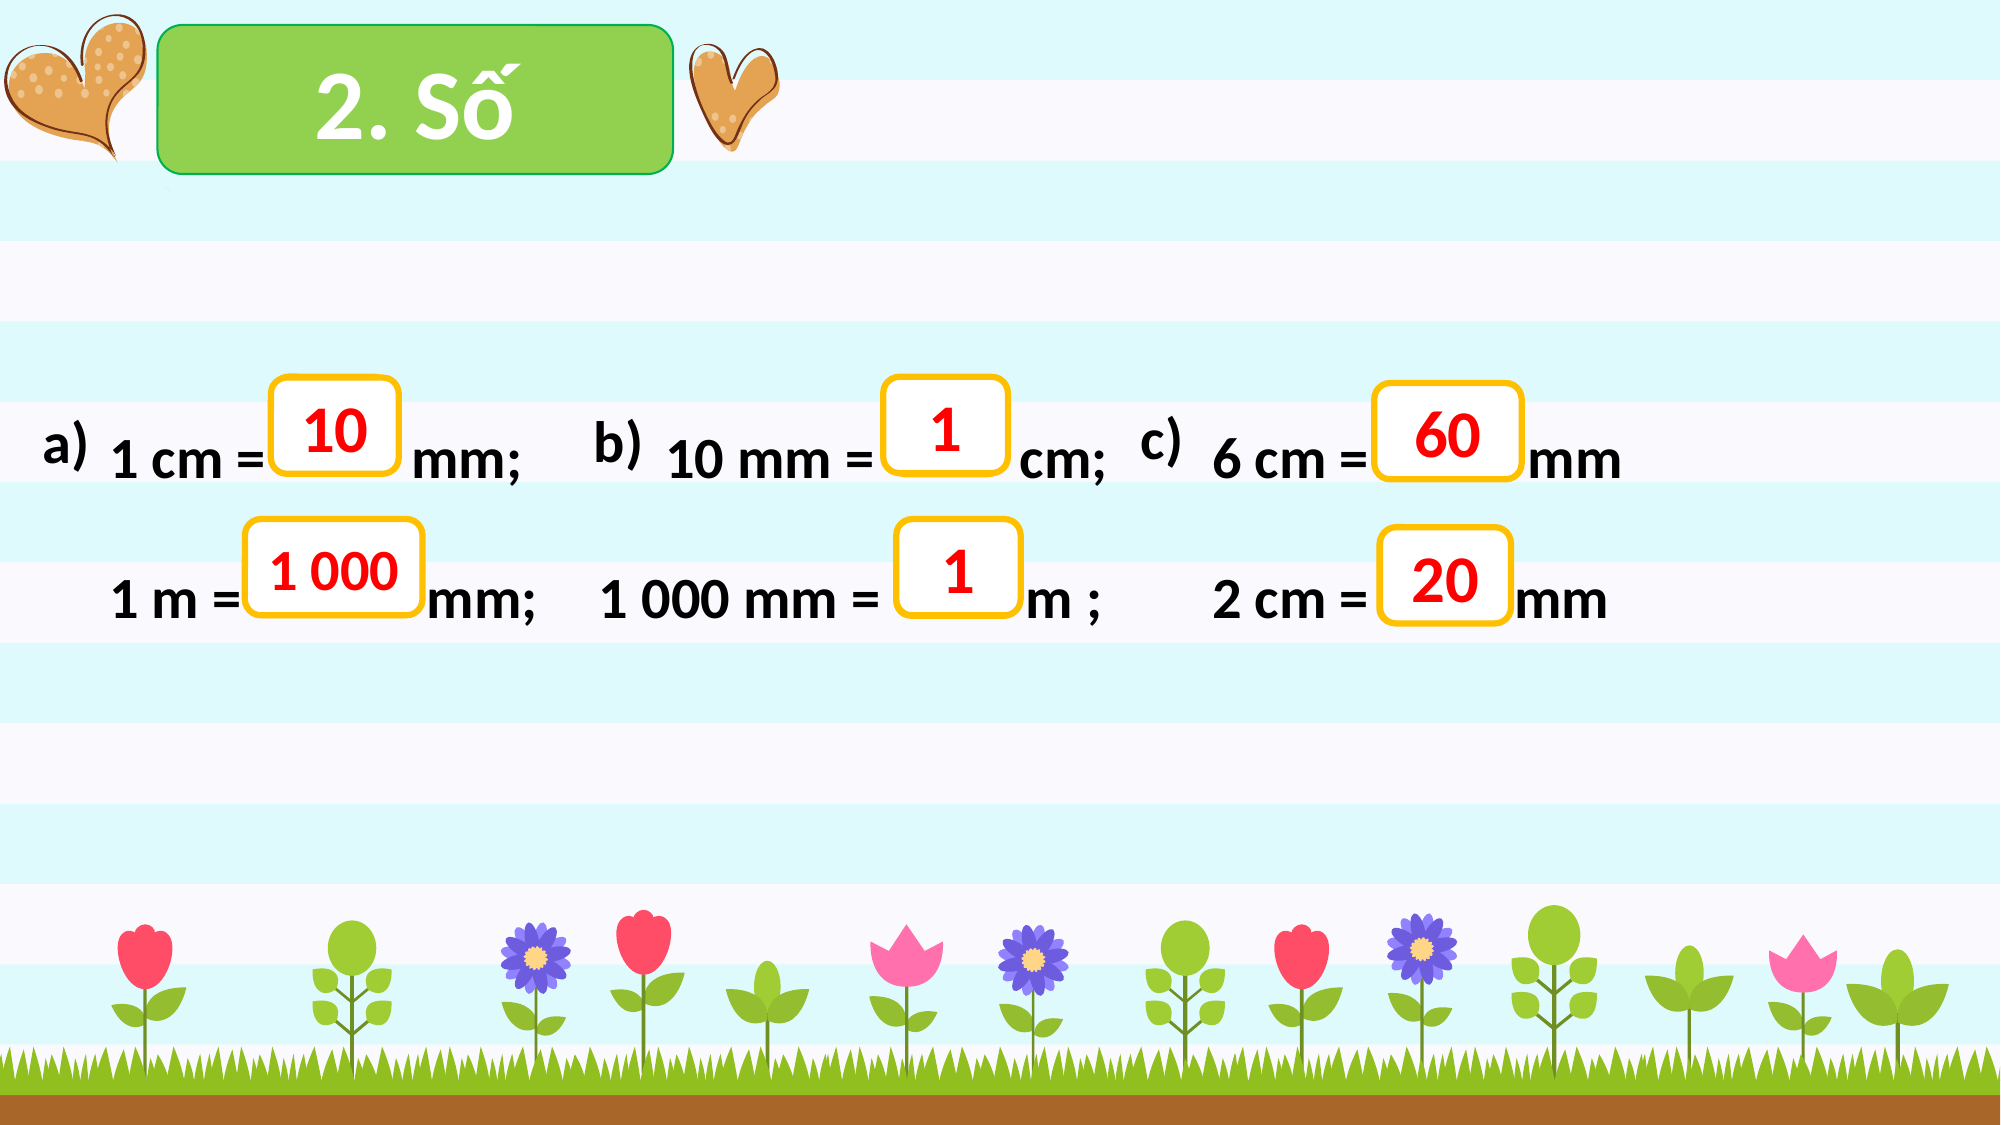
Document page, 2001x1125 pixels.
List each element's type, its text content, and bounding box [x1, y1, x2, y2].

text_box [94, 343, 2000, 642]
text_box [0, 2, 781, 193]
text_box a) [28, 397, 94, 483]
text_box [436, 60, 1309, 264]
